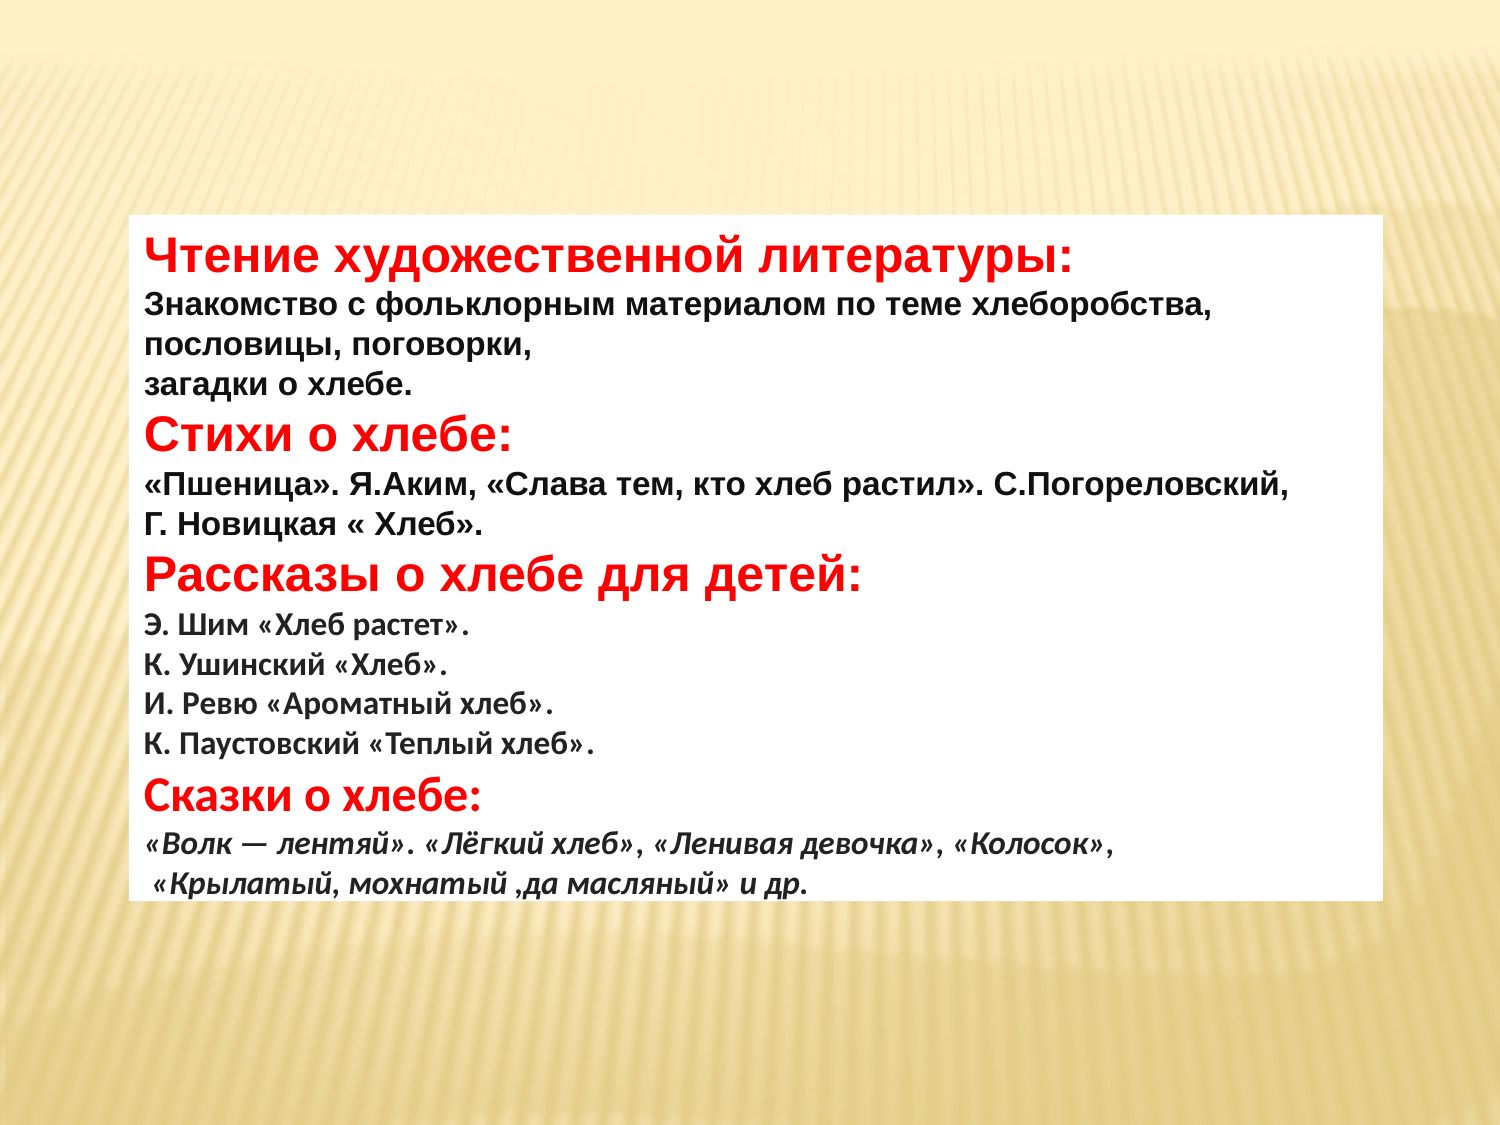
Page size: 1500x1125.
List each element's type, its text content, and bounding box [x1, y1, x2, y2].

text_box Чтение художественной литературы: Знакомство с фольклорным материалом по теме хлеборобства, пословицы, поговорки, загадки о хлебе. Стихи о хлебе: «Пшеница». Я.Аким, «Слава тем, кто хлеб растил». С.Погореловский, Г. Новицкая « Хлеб». Рассказы о хлебе для детей: Э. Шим «Хлеб растет». К. Ушинский «Хлеб». И. Ревю «Ароматный хлеб». К. Паустовский «Теплый хлеб». Сказки о хлебе: «Волк — лентяй». «Лёгкий хлеб», «Ленивая девочка», «Колосок», «Крылатый, мохнатый ,да масляный» и др. [128, 214, 1383, 902]
